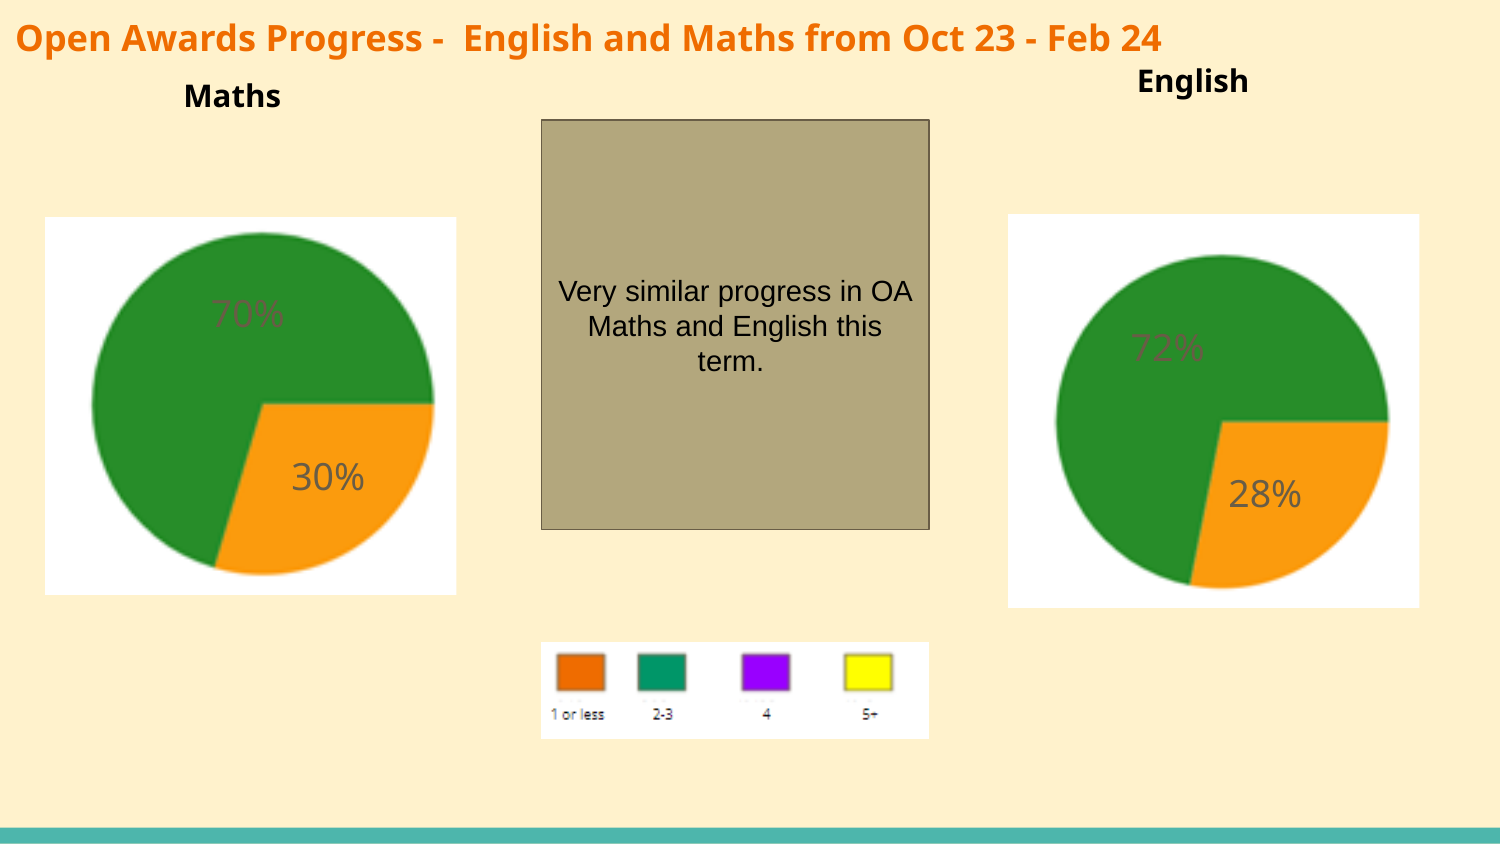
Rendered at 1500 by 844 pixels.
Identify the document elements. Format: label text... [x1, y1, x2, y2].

text_box Very similar progress in OA Maths and English this term. [541, 119, 929, 530]
picture [44, 217, 457, 596]
text_box Open Awards Progress - English and Maths from Oct 23 - Feb 24 [0, 0, 1344, 74]
picture [541, 642, 930, 739]
text_box Maths [140, 74, 325, 129]
text_box English [1101, 74, 1286, 114]
picture [1007, 214, 1420, 608]
